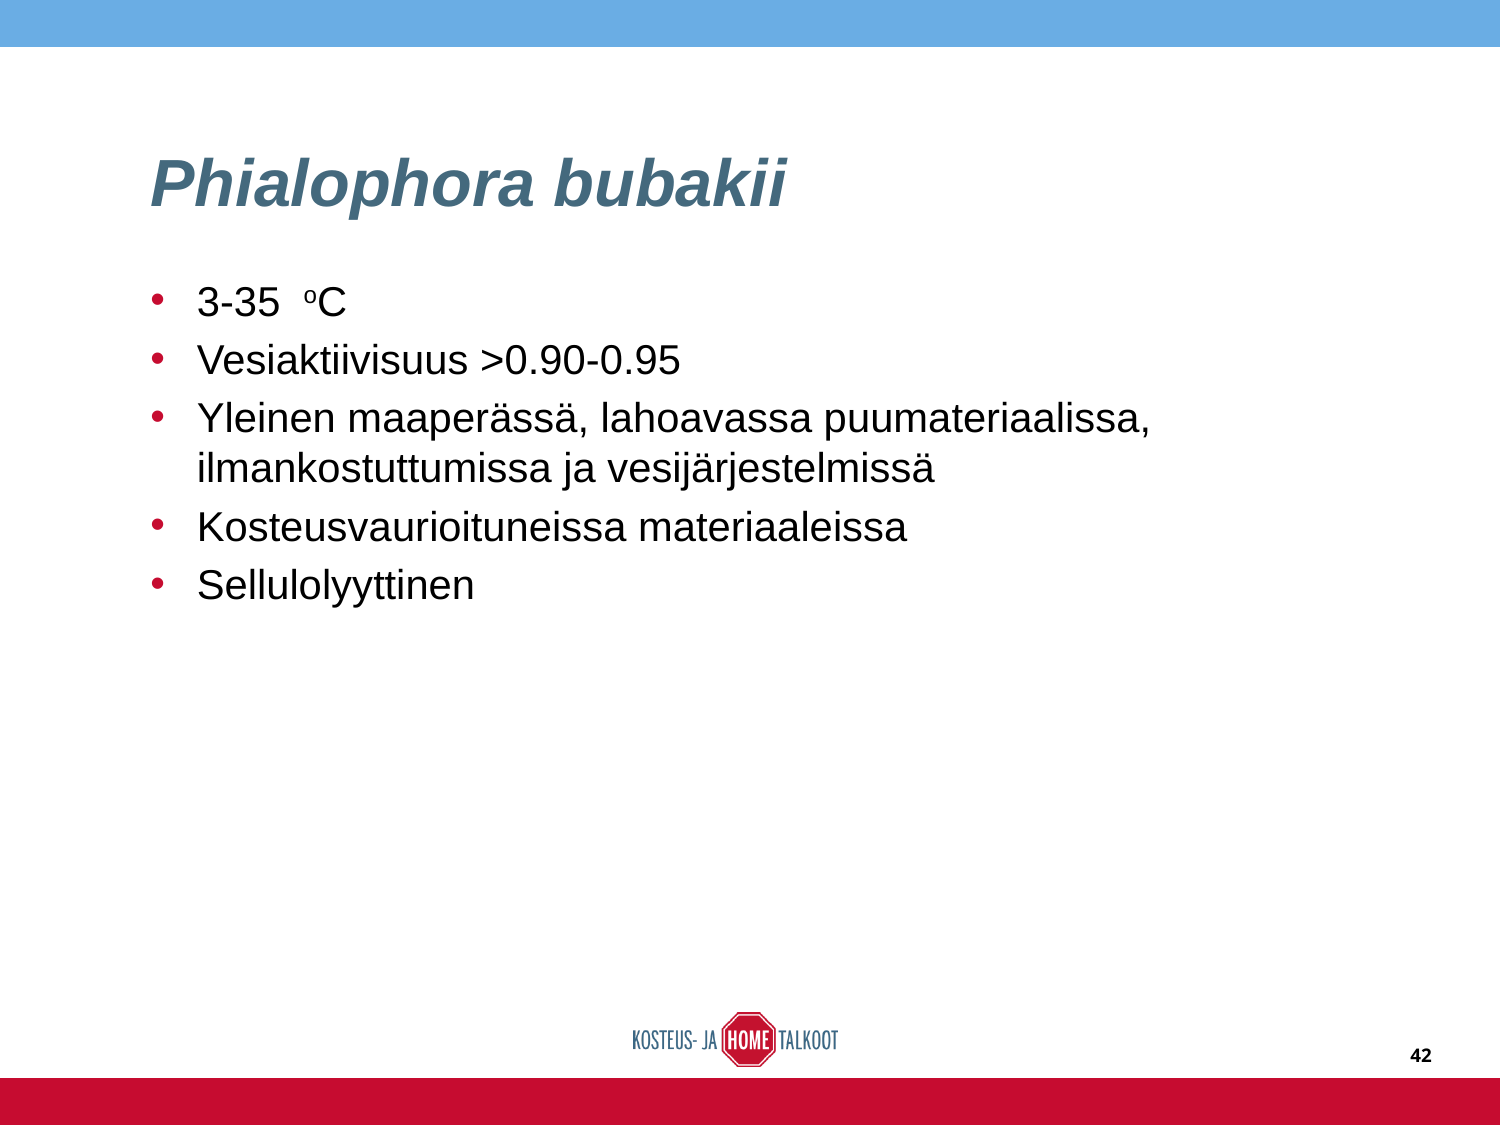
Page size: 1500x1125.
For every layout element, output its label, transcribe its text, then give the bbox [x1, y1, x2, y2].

list 3-35 oC Vesiaktiivisuus >0.90-0.95 Yleinen maaperässä, lahoavassa puumateriaalissa, ilmankostuttumissa ja vesijärjestelmissä Kosteusvaurioituneissa materiaaleissa Sellulolyyttinen [135, 267, 1365, 988]
slide_number 42 [1364, 1016, 1447, 1077]
picture [633, 1012, 838, 1067]
title Phialophora bubakii [135, 54, 1365, 232]
